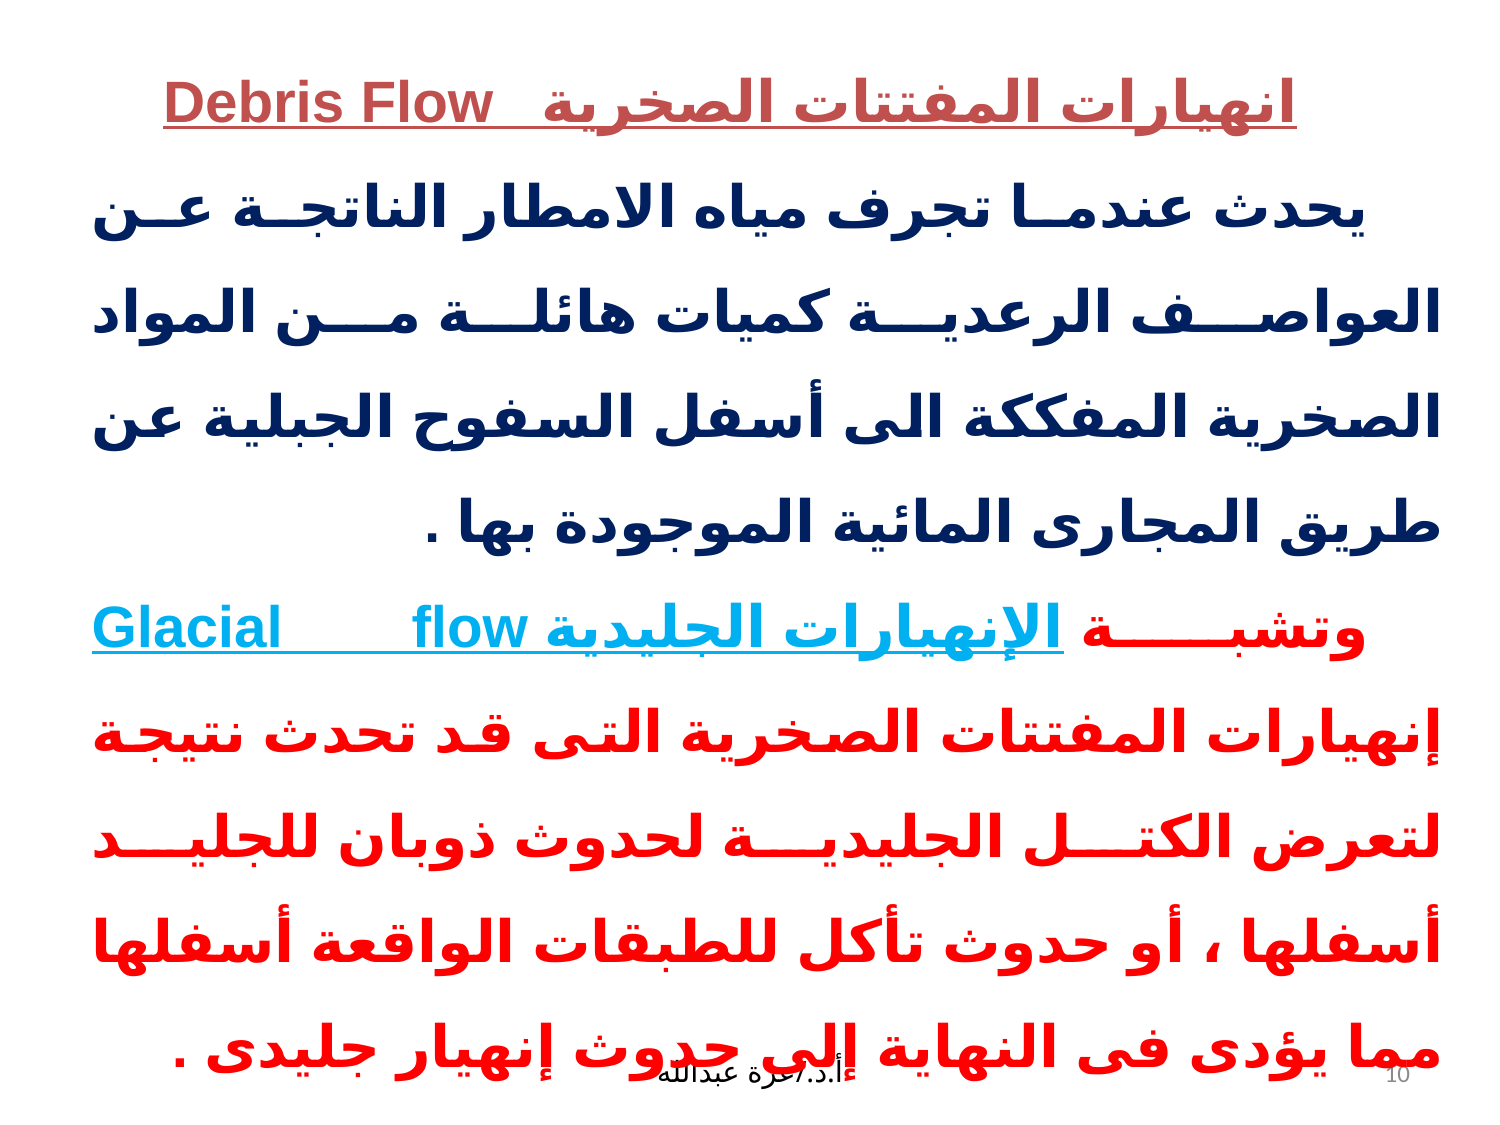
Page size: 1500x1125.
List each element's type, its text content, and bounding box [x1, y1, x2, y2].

slide_number 10 [1074, 1042, 1425, 1103]
text_box انهيارات المفتتات الصخرية Debris Flow يحدث عندما تجرف مياه الامطار الناتجة عن العواصف الرعدية كميات هائلة من المواد الصخرية المفككة الى أسفل السفوح الجبلية عن طريق المجارى المائية الموجودة بها . وتشبة الإنهيارات الجليدية Glacial flow إنهيارات المفتتات الصخرية التى قد تحدث نتيجة لتعرض الكتل الجليدية لحدوث ذوبان للجليد أسفلها ، أو حدوث تأكل للطبقات الواقعة أسفلها مما يؤدى فى النهاية إلى حدوث إنهيار جليدى . [76, 21, 1459, 1087]
footer أ.د./عزة عبدالله [512, 1042, 988, 1103]
